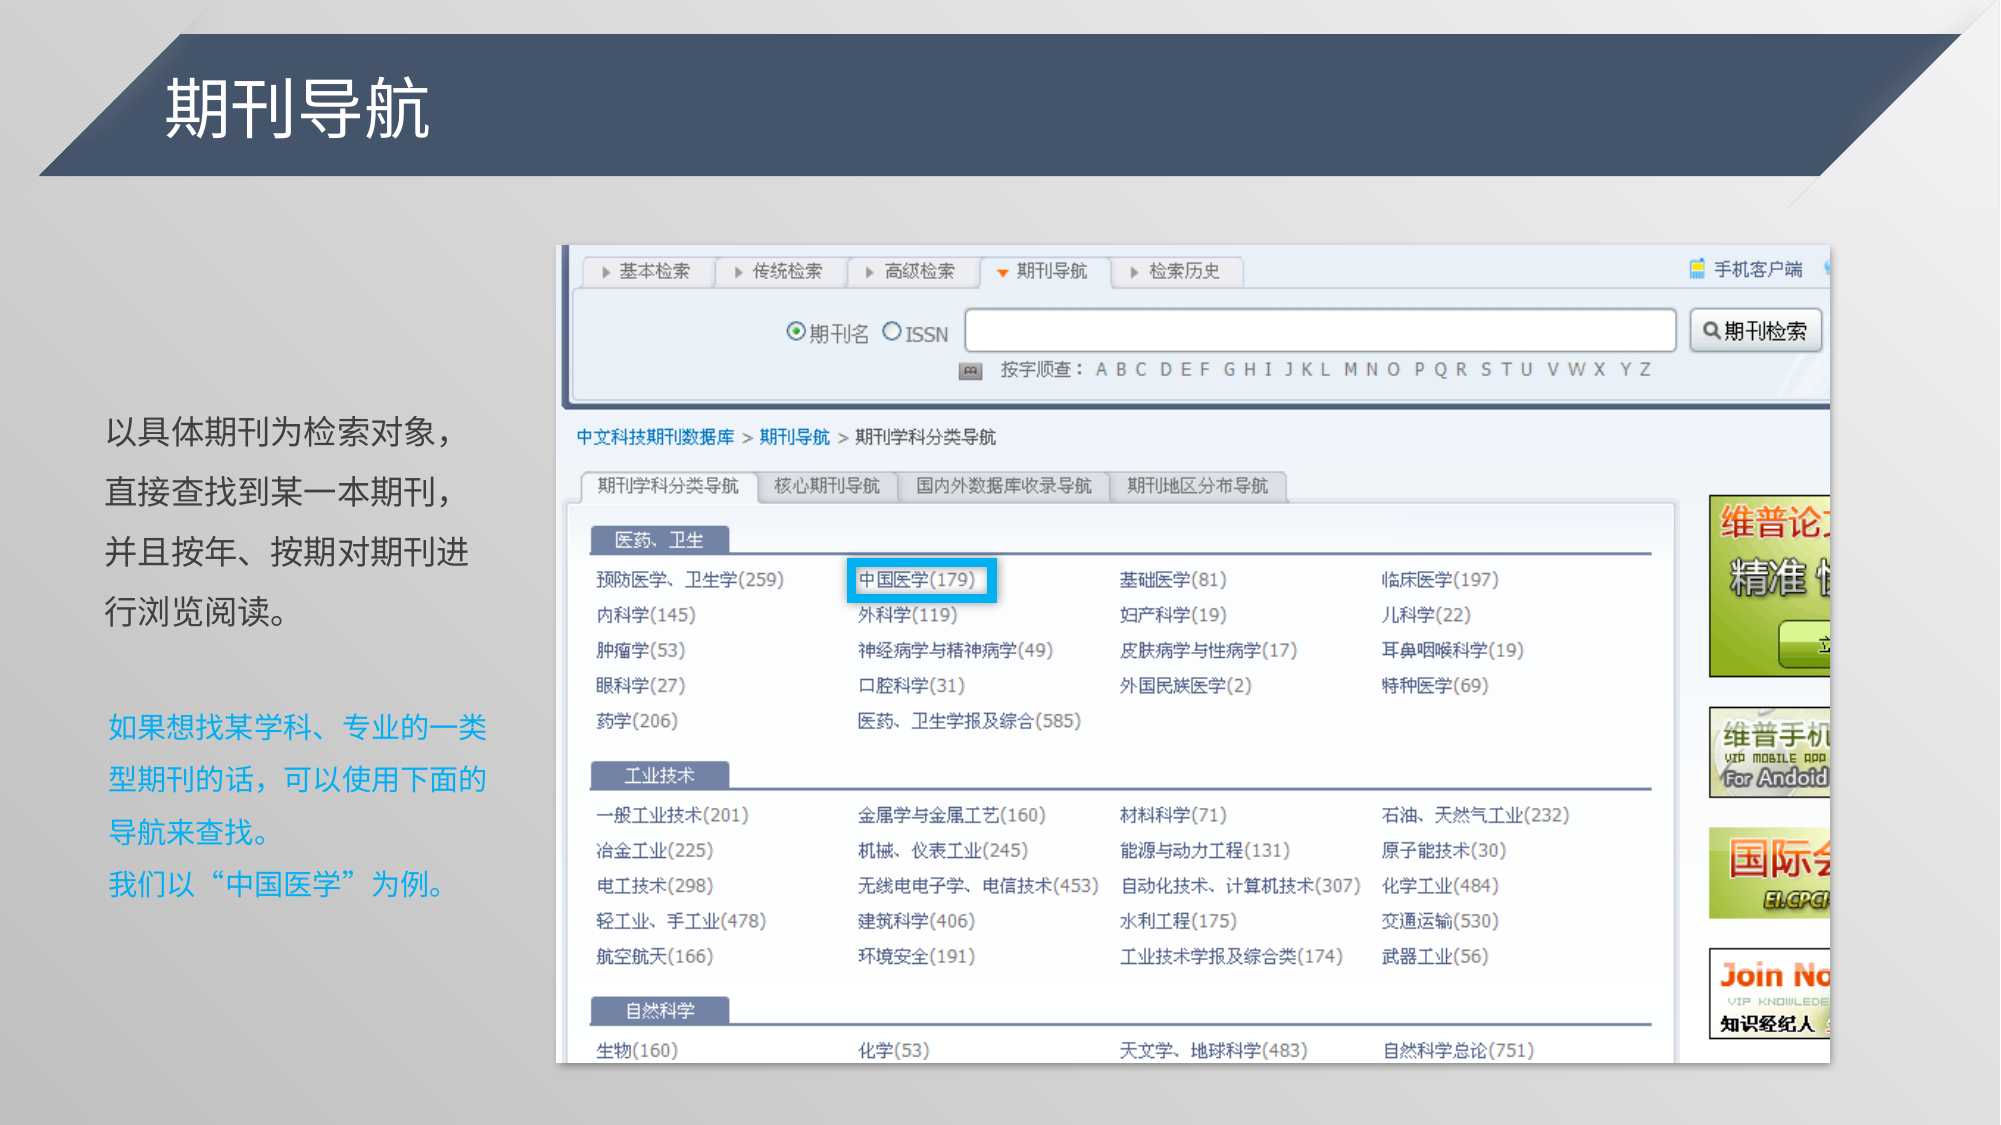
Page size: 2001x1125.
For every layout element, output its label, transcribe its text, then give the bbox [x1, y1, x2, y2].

text_box 以具体期刊为检索对象，直接查找到某一本期刊，并且按年、按期对期刊进行浏览阅读。 [89, 384, 500, 639]
text_box 如果想找某学科、专业的一类型期刊的话，可以使用下面的导航来查找。 我们以“中国医学”为例。 [93, 684, 526, 909]
picture [556, 245, 1830, 1063]
text_box 期刊导航 [294, 58, 447, 154]
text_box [1708, 0, 2000, 208]
text_box [294, 33, 1708, 177]
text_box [0, 0, 294, 211]
